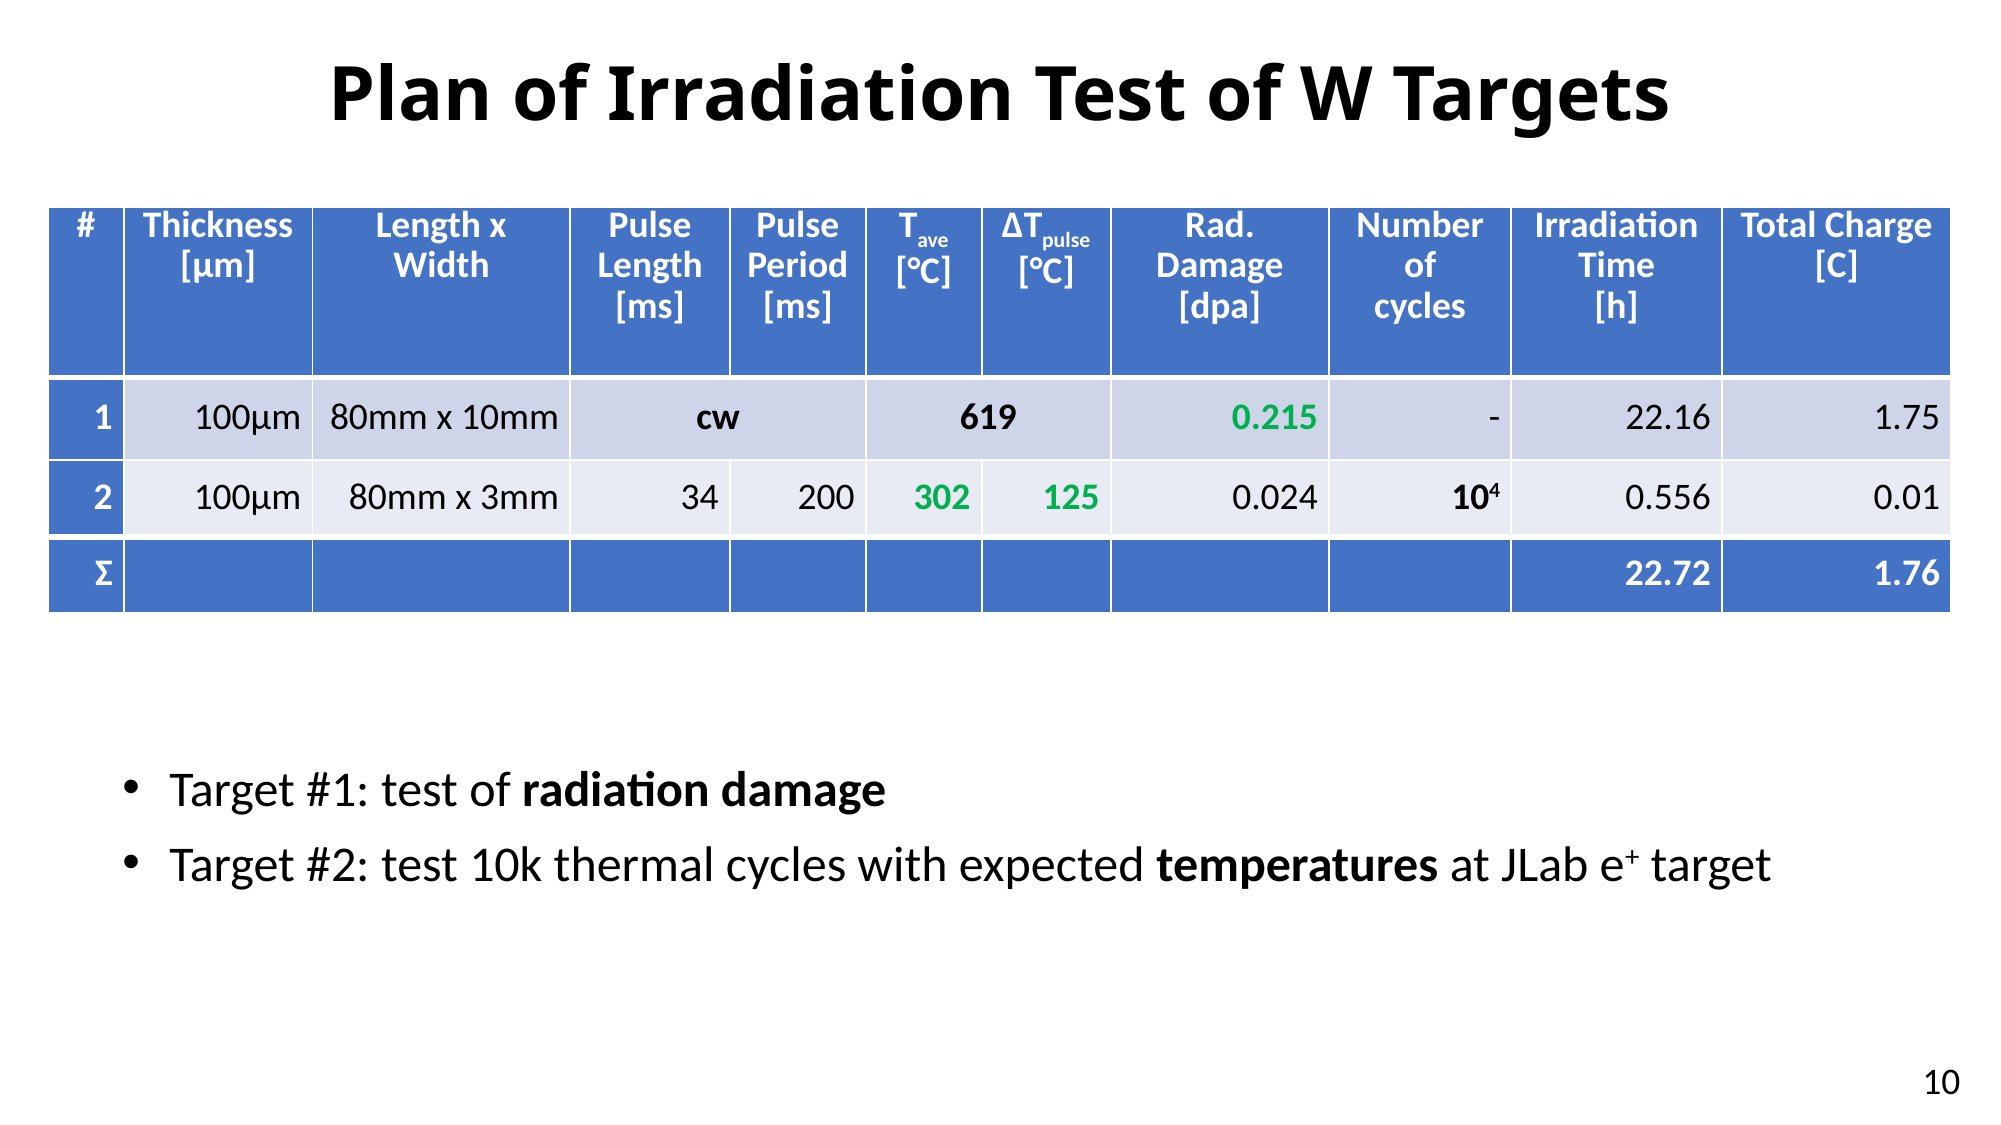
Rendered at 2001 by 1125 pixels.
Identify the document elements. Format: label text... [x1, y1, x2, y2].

text_box Target #1: test of radiation damage Target #2: test 10k thermal cycles with expected temperatures at JLab e+ target [107, 759, 1894, 899]
text_box Plan of Irradiation Test of W Targets [48, 10, 1952, 182]
